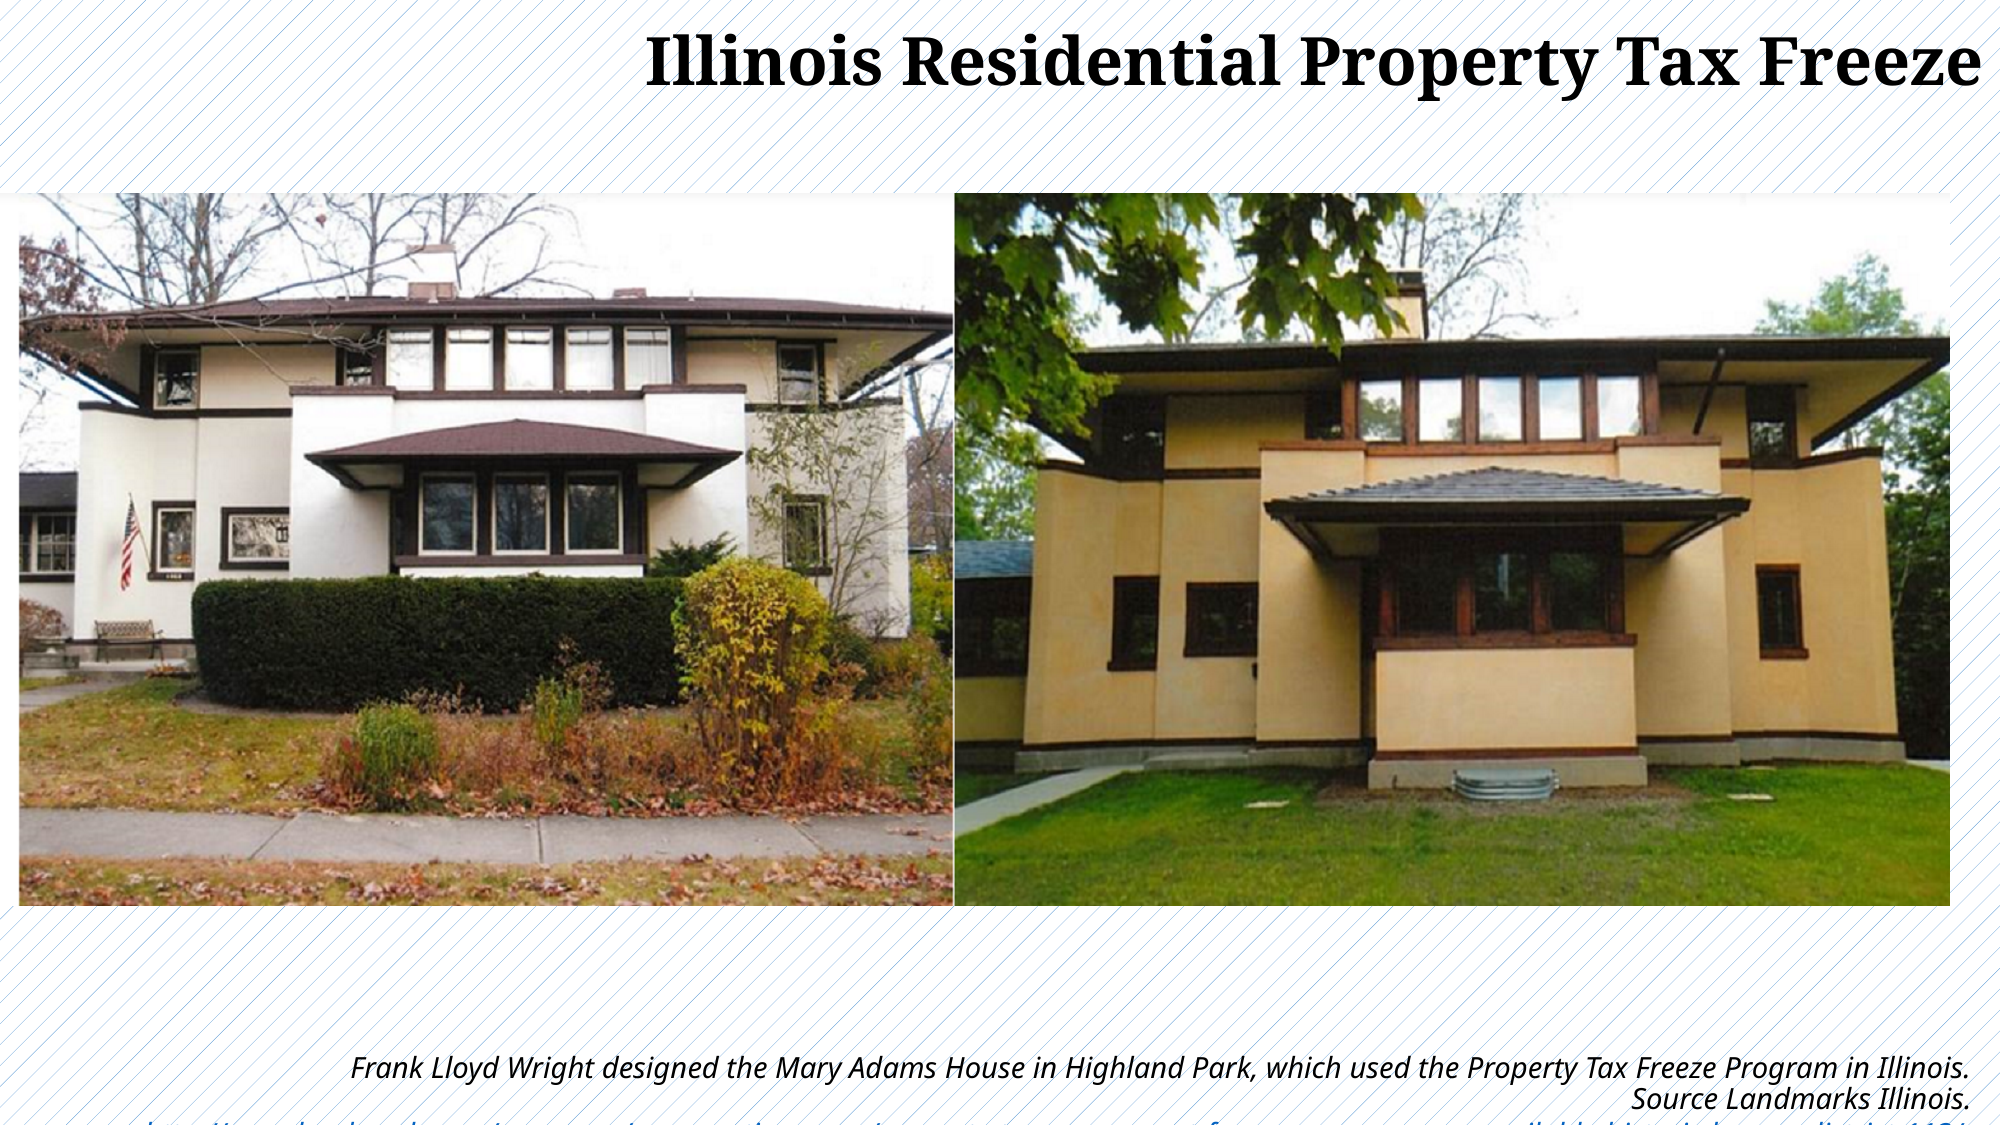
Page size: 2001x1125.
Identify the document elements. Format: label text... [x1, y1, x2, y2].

picture [0, 193, 1950, 906]
list Frank Lloyd Wright designed the Mary Adams House in Highland Park, which used the Property Tax Freeze Program in Illinois. Source Landmarks Illinois. http://www.landmarks.org/resources/preservation-news/property-tax-assessment-freeze-program-now-available-historic-homes-district-113/ [0, 1045, 1995, 1118]
title Illinois Residential Property Tax Freeze [0, 0, 2000, 108]
